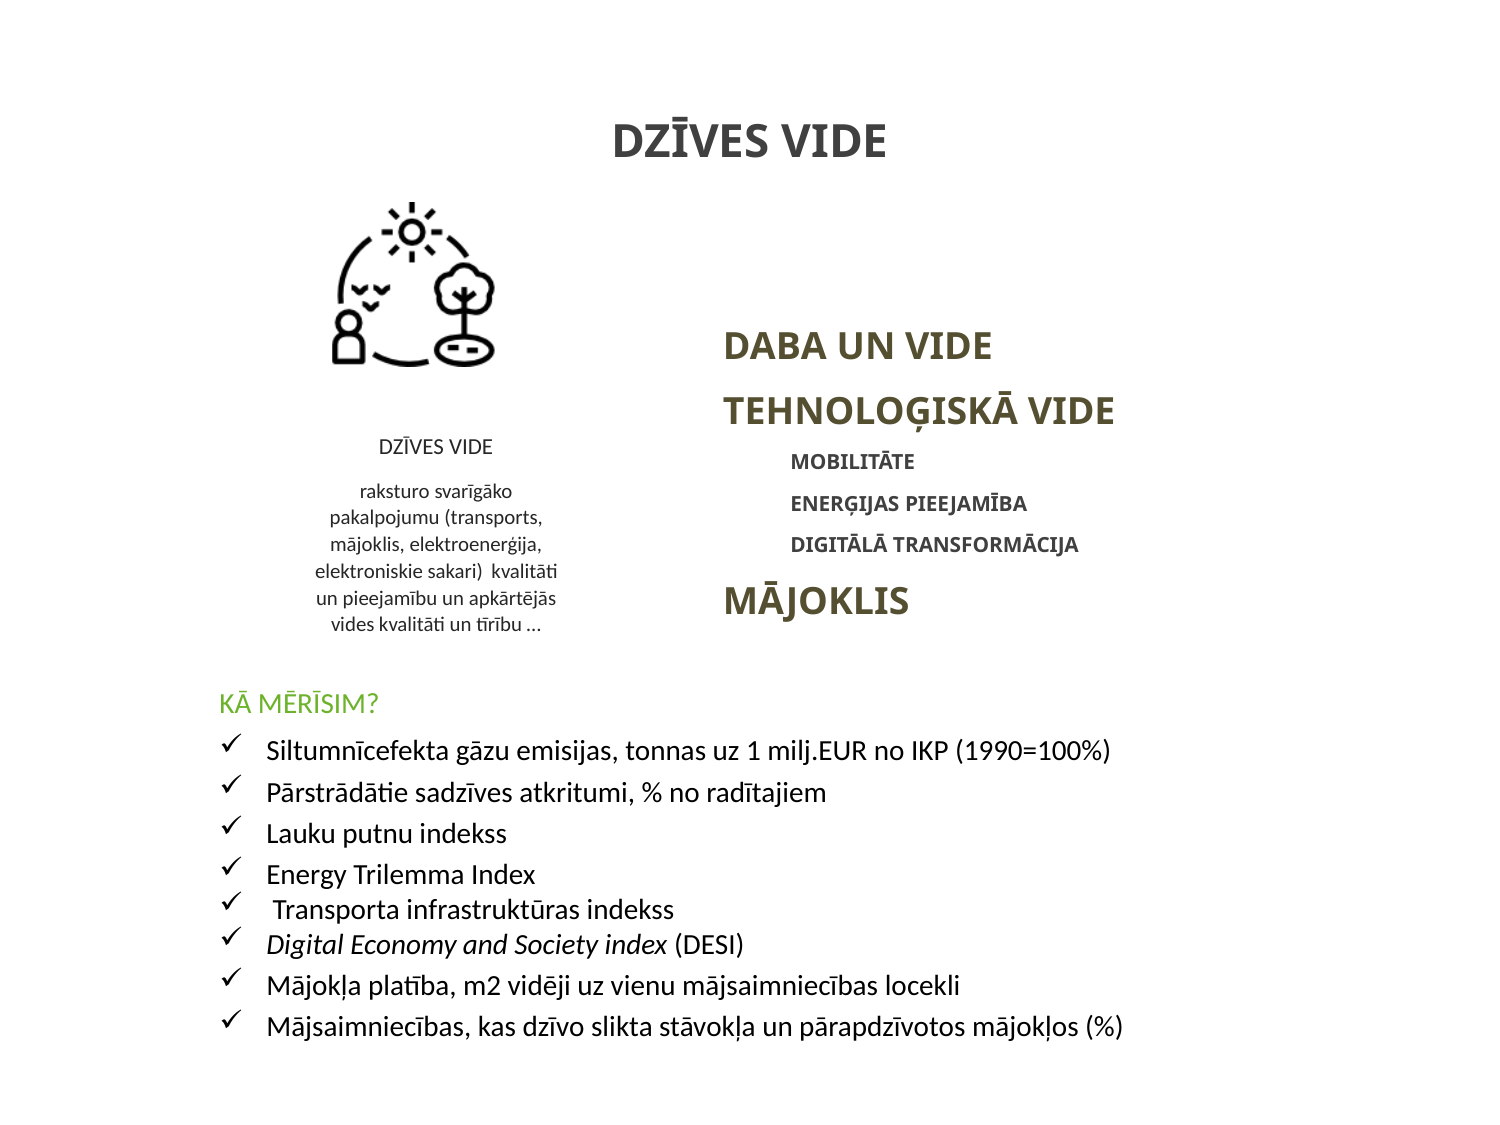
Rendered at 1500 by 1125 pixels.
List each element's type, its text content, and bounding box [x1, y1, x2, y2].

text_box DZīves vide raksturo svarīgāko pakalpojumu (transports, mājoklis, elektroenerģija, elektroniskie sakari) kvalitāti un pieejamību un apkārtējās vides kvalitāti un tīrību … [294, 412, 579, 653]
text_box KĀ MĒRĪSIM? Siltumnīcefekta gāzu emisijas, tonnas uz 1 milj.EUR no IKP (1990=100%) Pārstrādātie sadzīves atkritumi, % no radītajiem Lauku putnu indekss Energy Trilemma Index Transporta infrastruktūras indekss Digital Economy and Society index (DESI) Mājokļa platība, m2 vidēji uz vienu mājsaimniecības locekli Mājsaimniecības, kas dzīvo slikta stāvokļa un pārapdzīvotos mājokļos (%) [204, 676, 1301, 1051]
title Dzīves vide [75, 45, 1425, 233]
list Daba un vide Tehnoloģiskā vide Mobilitāte Enerģijas pieejamība Digitālā transformācija Mājoklis [707, 249, 1425, 678]
picture [330, 202, 496, 368]
